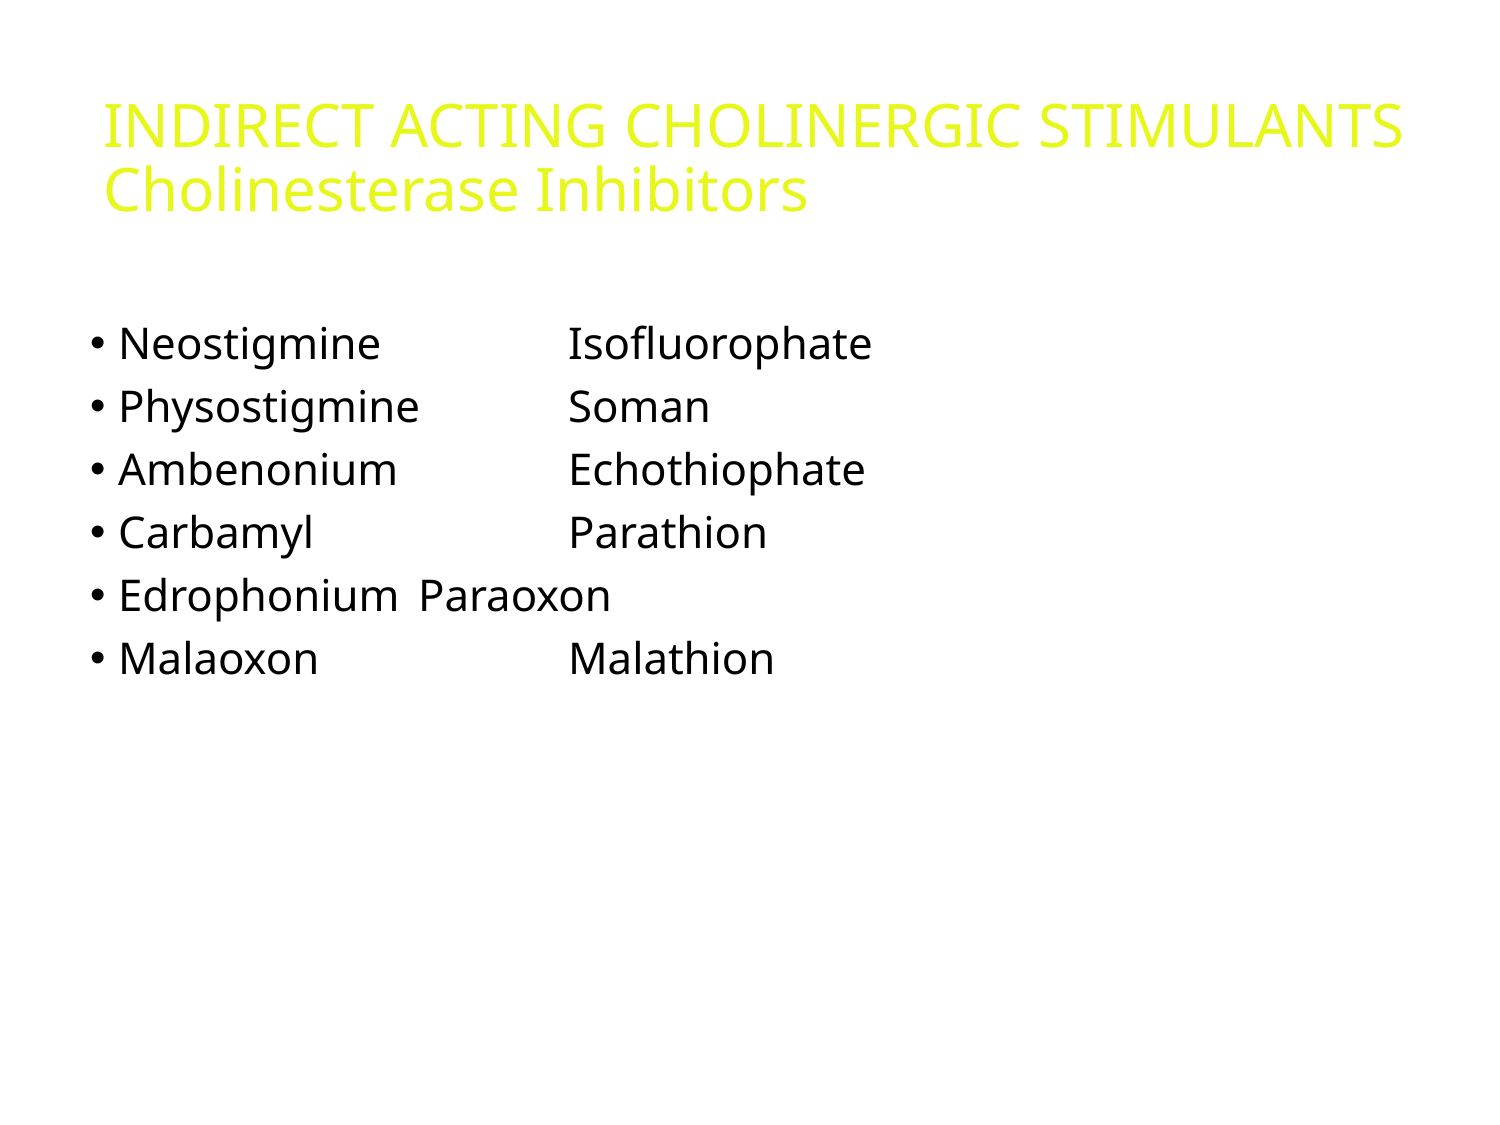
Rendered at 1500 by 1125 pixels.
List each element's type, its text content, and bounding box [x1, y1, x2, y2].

title INDIRECT ACTING CHOLINERGIC STIMULANTS Cholinesterase Inhibitors [88, 66, 1439, 254]
list Neostigmine Isofluorophate Physostigmine Soman Ambenonium Echothiophate Carbamyl Parathion Edrophonium Paraoxon Malaoxon Malathion [75, 314, 1425, 1000]
